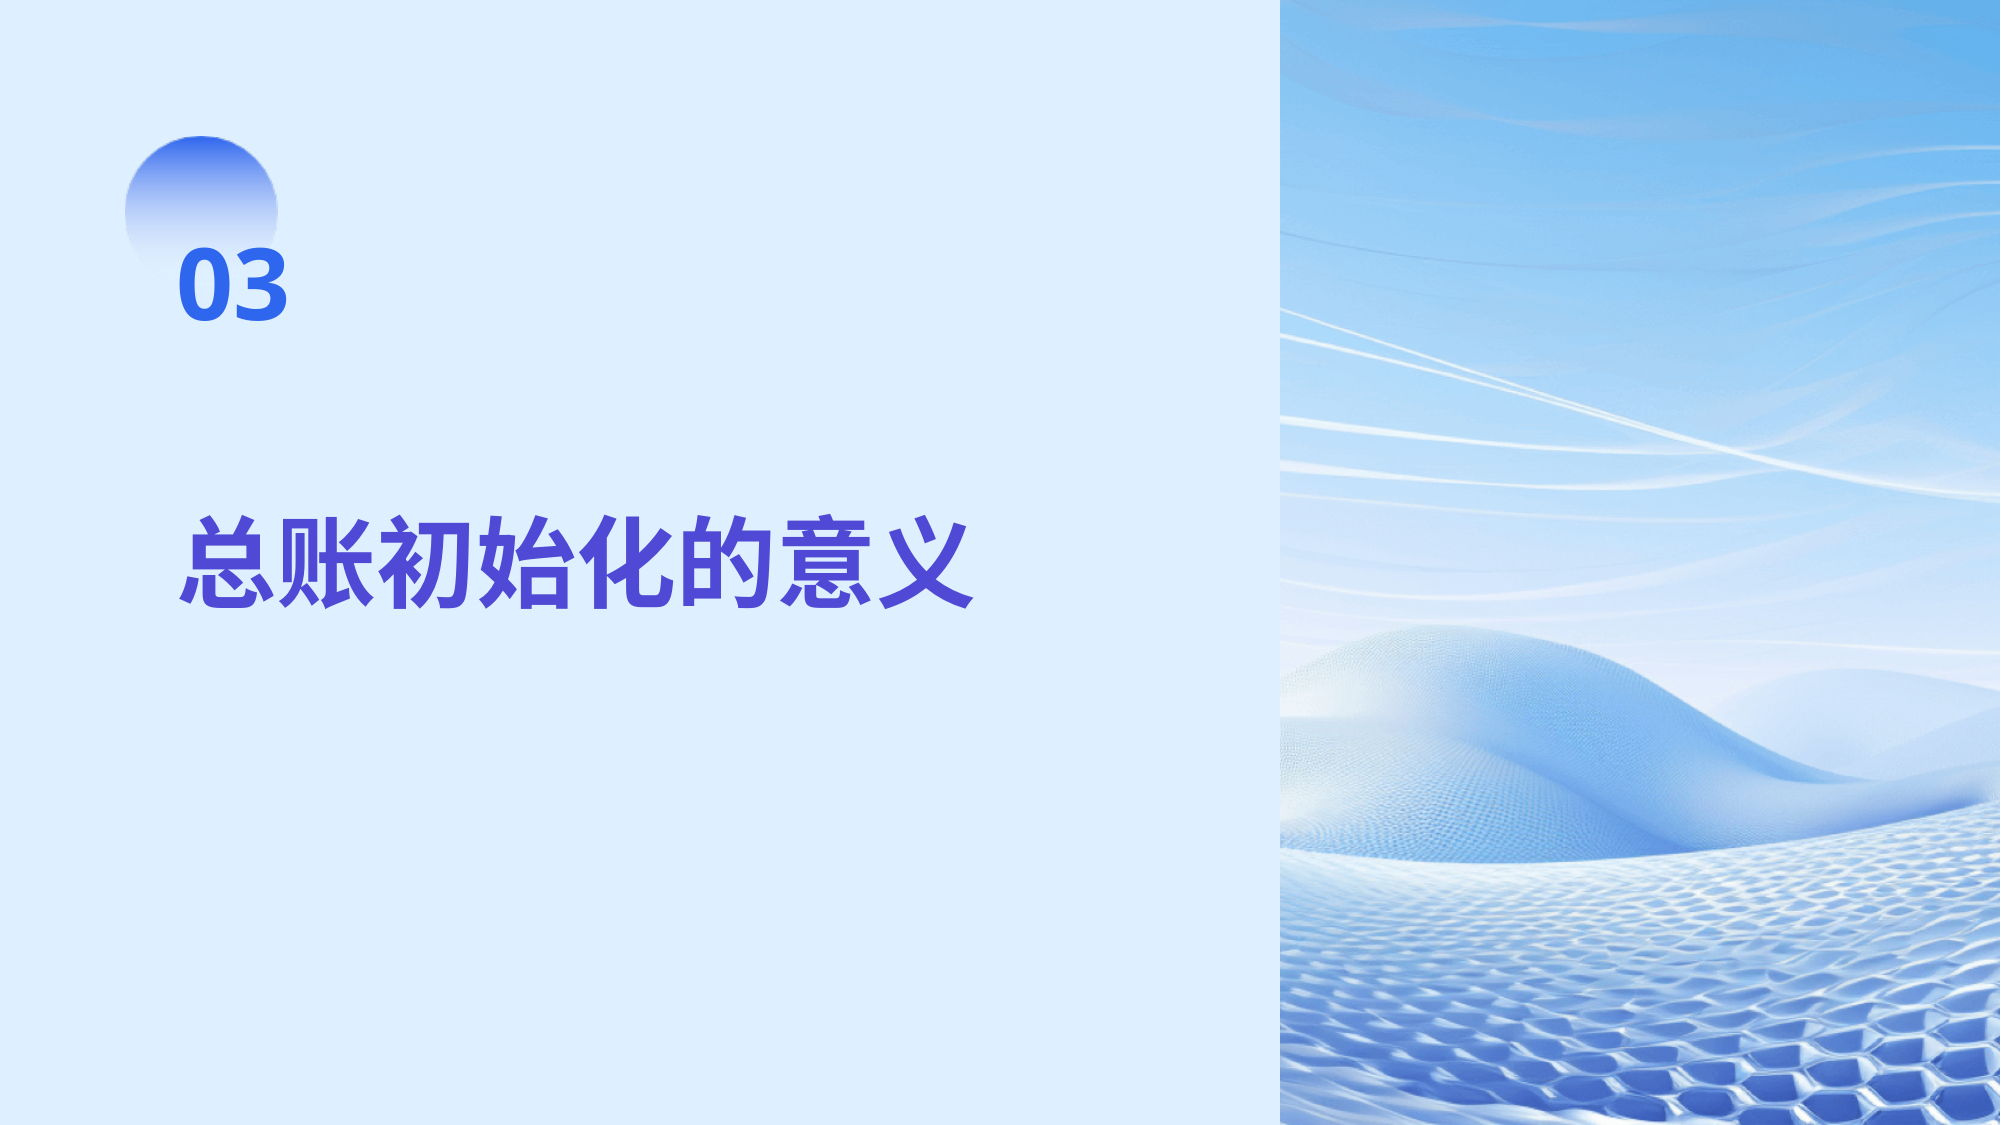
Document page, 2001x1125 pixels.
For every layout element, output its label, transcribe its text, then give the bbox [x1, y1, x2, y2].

text_box 03 [160, 151, 1111, 350]
text_box 总账初始化的意义 [160, 431, 1111, 629]
picture [125, 136, 278, 289]
picture [1279, 0, 2000, 1125]
